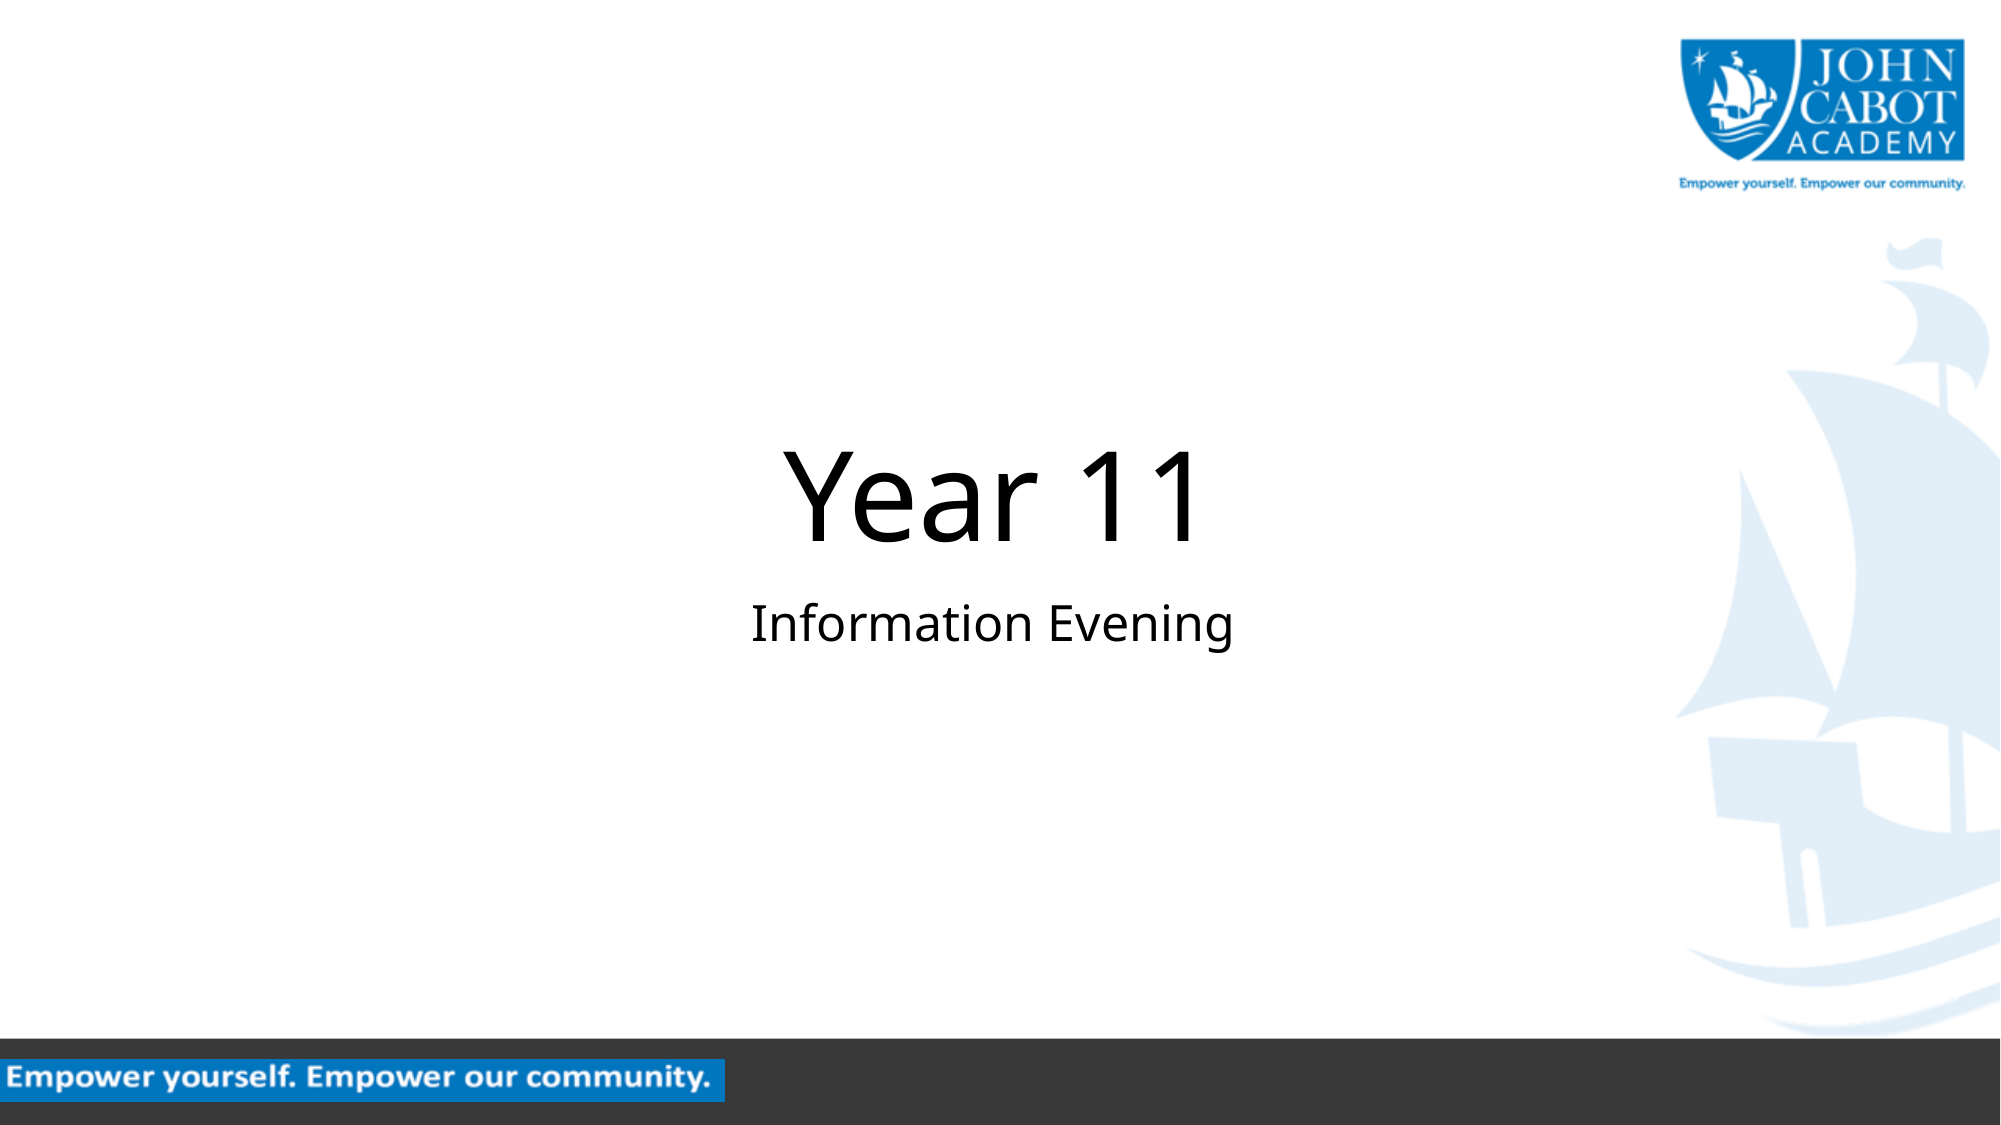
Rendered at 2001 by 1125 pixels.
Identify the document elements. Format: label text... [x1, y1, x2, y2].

picture [0, 0, 2001, 1125]
title Year 11 [249, 184, 1750, 576]
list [0, 1058, 726, 1102]
subtitle Information Evening [249, 590, 1750, 863]
